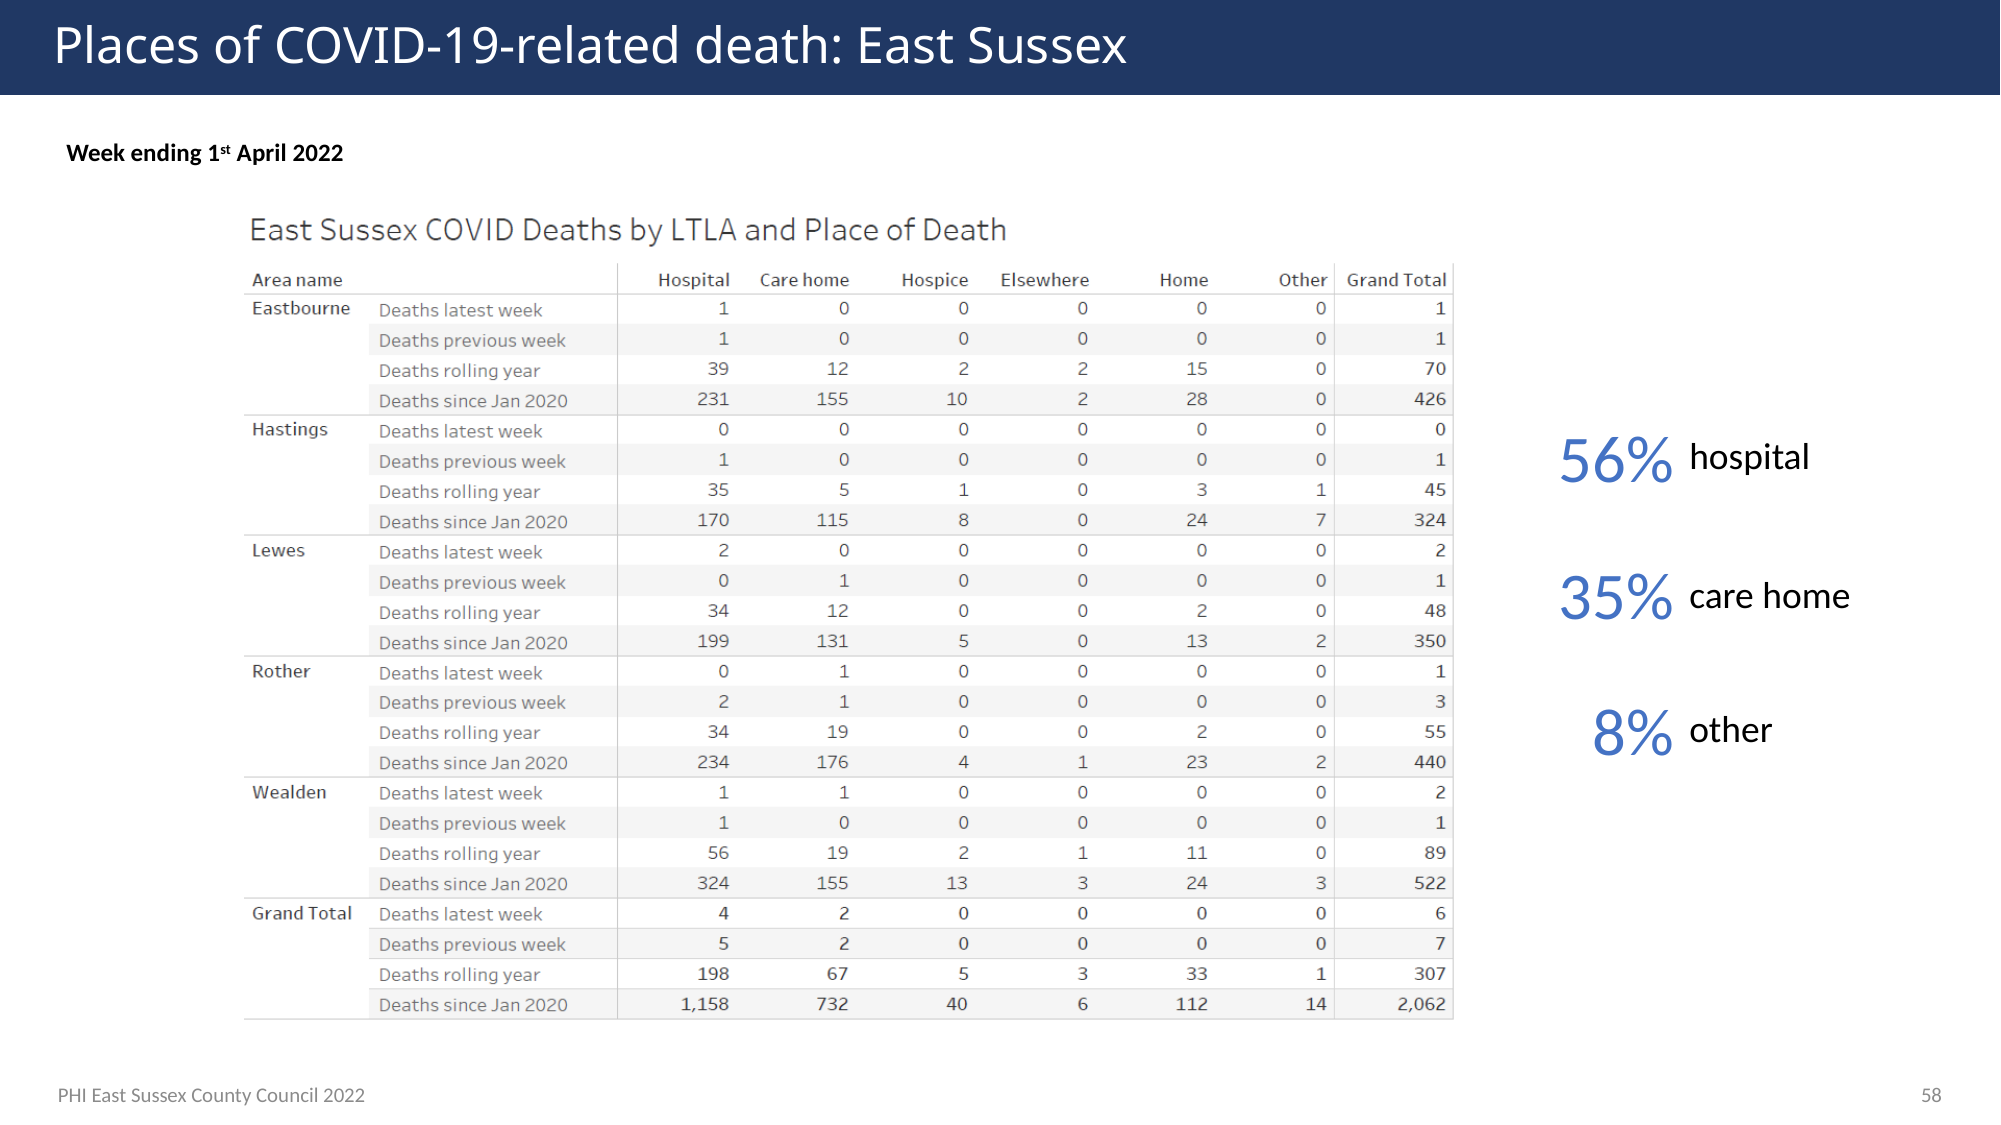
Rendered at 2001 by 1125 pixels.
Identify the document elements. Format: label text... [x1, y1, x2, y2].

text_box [1543, 408, 1887, 778]
title Places of COVID-19-related death: East Sussex [0, 0, 2000, 95]
picture [243, 208, 1461, 1029]
slide_number 58 [1827, 1064, 1943, 1125]
text_box Week ending 1st April 2022 [51, 129, 673, 175]
footer PHI East Sussex County Council 2022 [57, 1064, 675, 1125]
